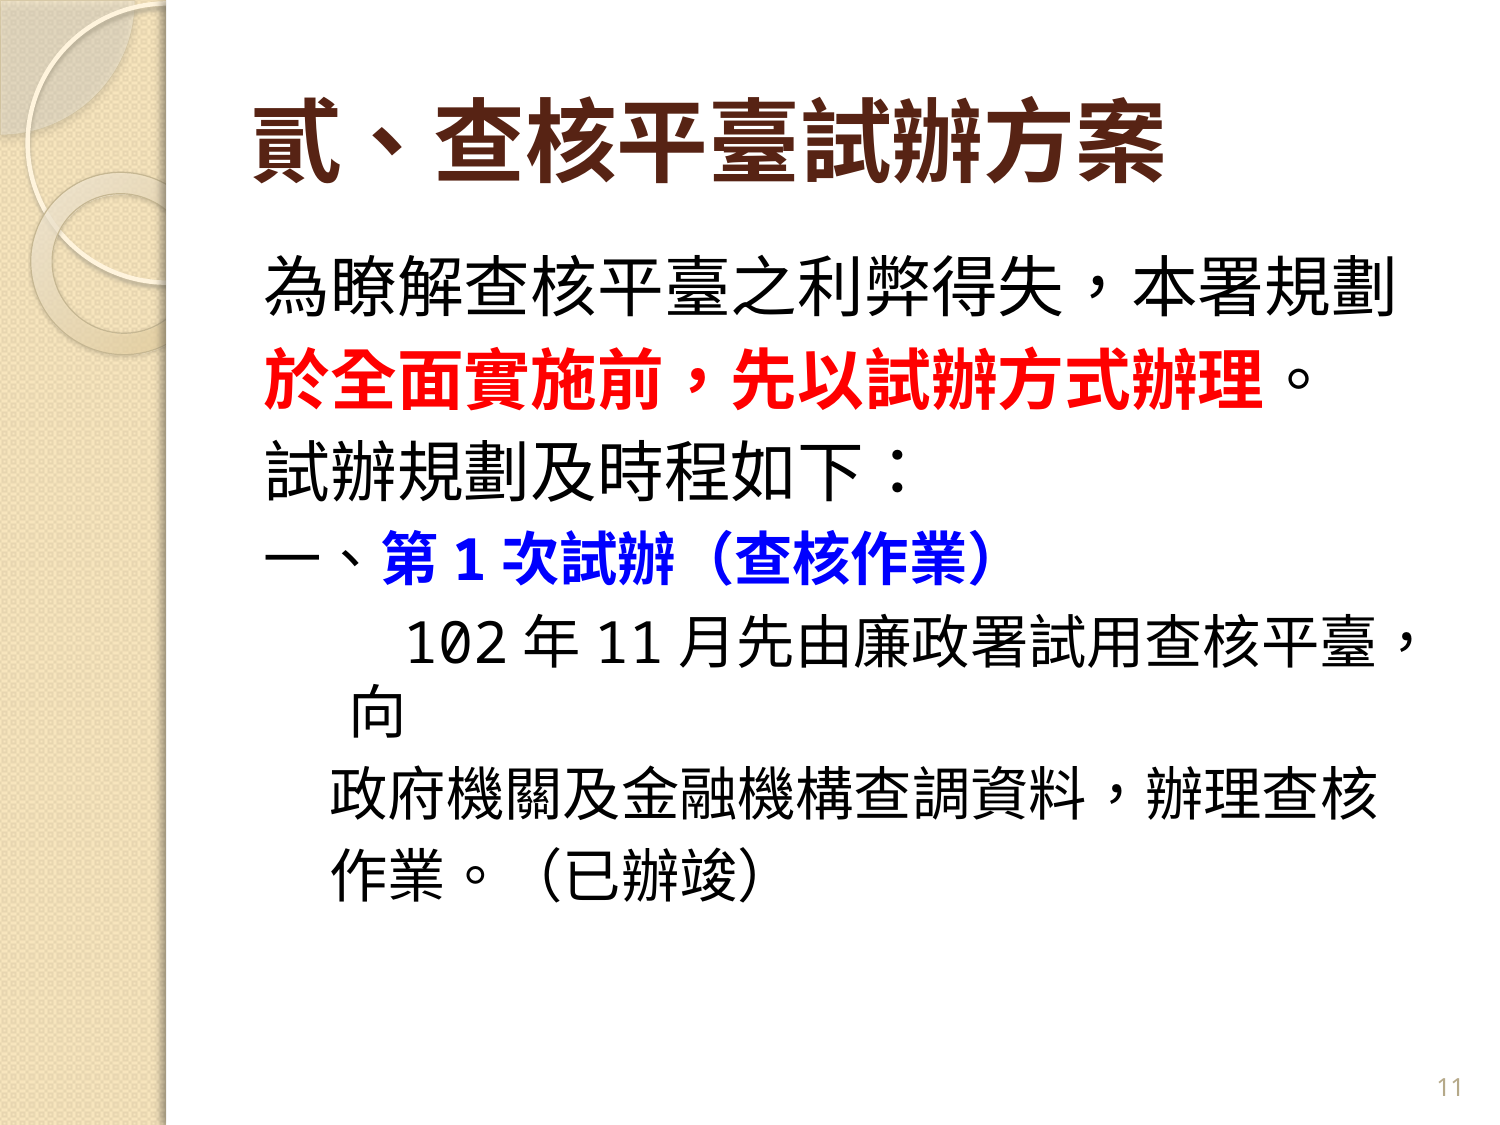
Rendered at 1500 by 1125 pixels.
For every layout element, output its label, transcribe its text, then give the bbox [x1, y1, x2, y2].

title 貳、查核平臺試辦方案 [235, 45, 1466, 233]
list 為瞭解查核平臺之利弊得失，本署規劃 於全面實施前，先以試辦方式辦理。 試辦規劃及時程如下： 一、第1次試辦（查核作業） 102年11月先由廉政署試用查核平臺，向 政府機關及金融機構查調資料，辦理查核 作業。（已辦竣） [235, 237, 1466, 1025]
slide_number 11 [1413, 1034, 1488, 1113]
